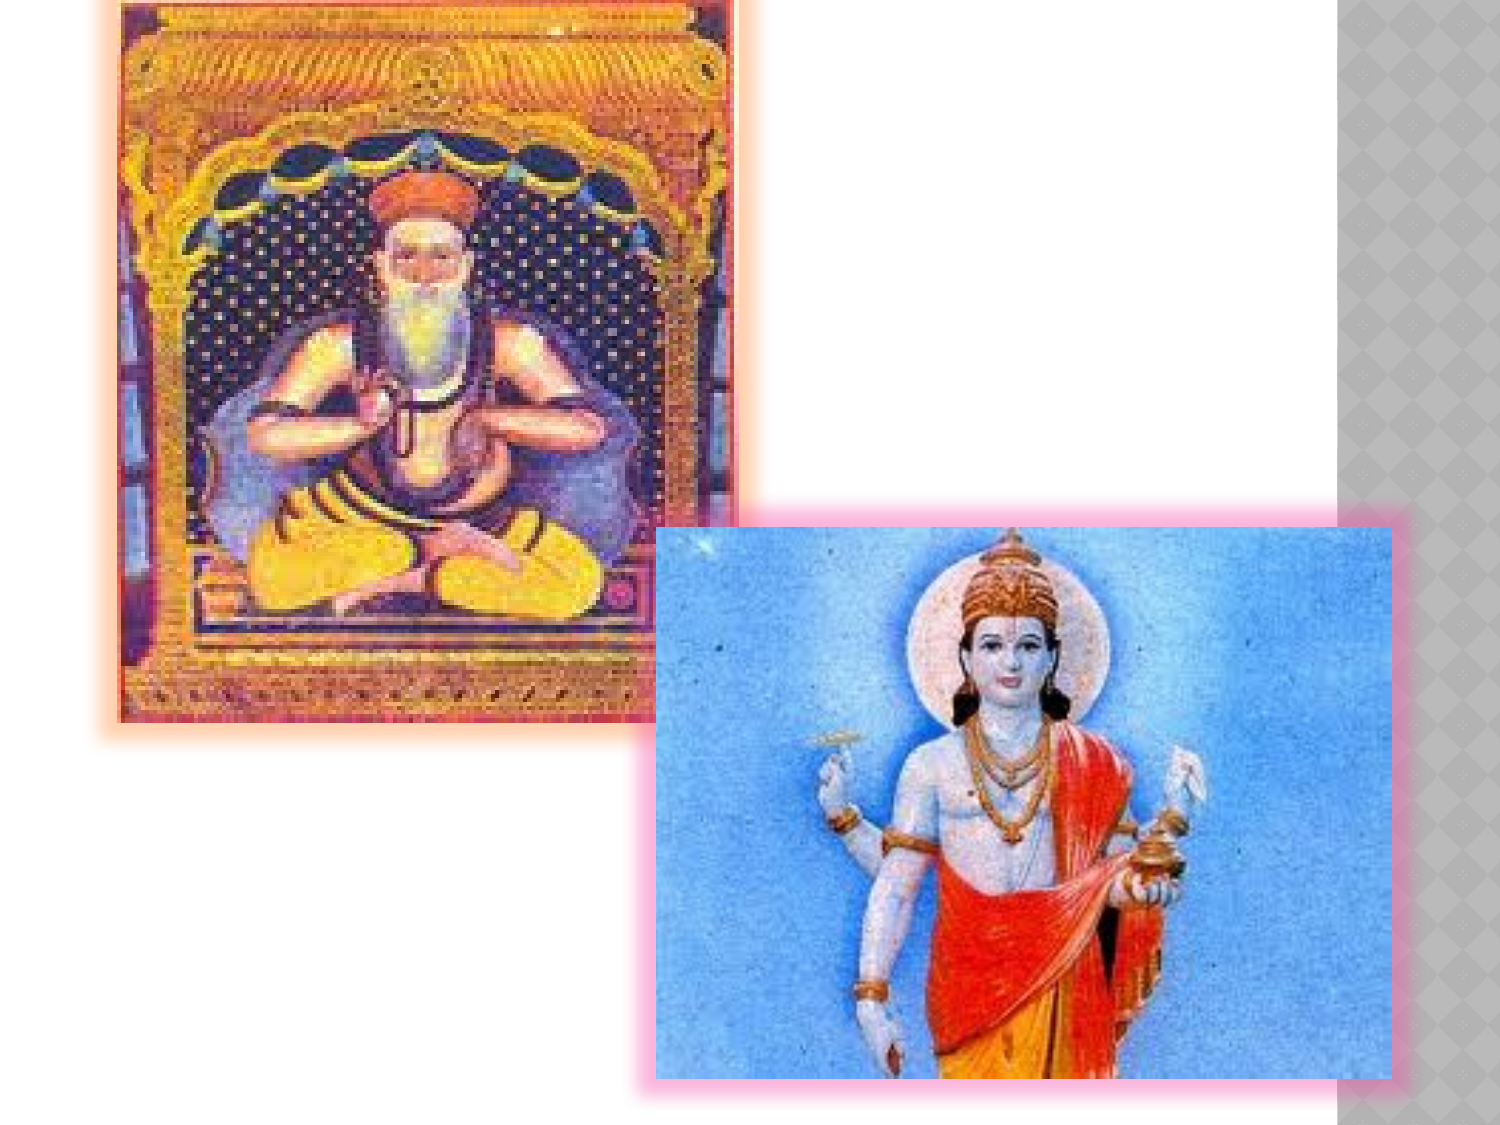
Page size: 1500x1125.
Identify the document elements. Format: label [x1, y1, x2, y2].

list [116, 0, 739, 723]
picture [655, 526, 1392, 1079]
